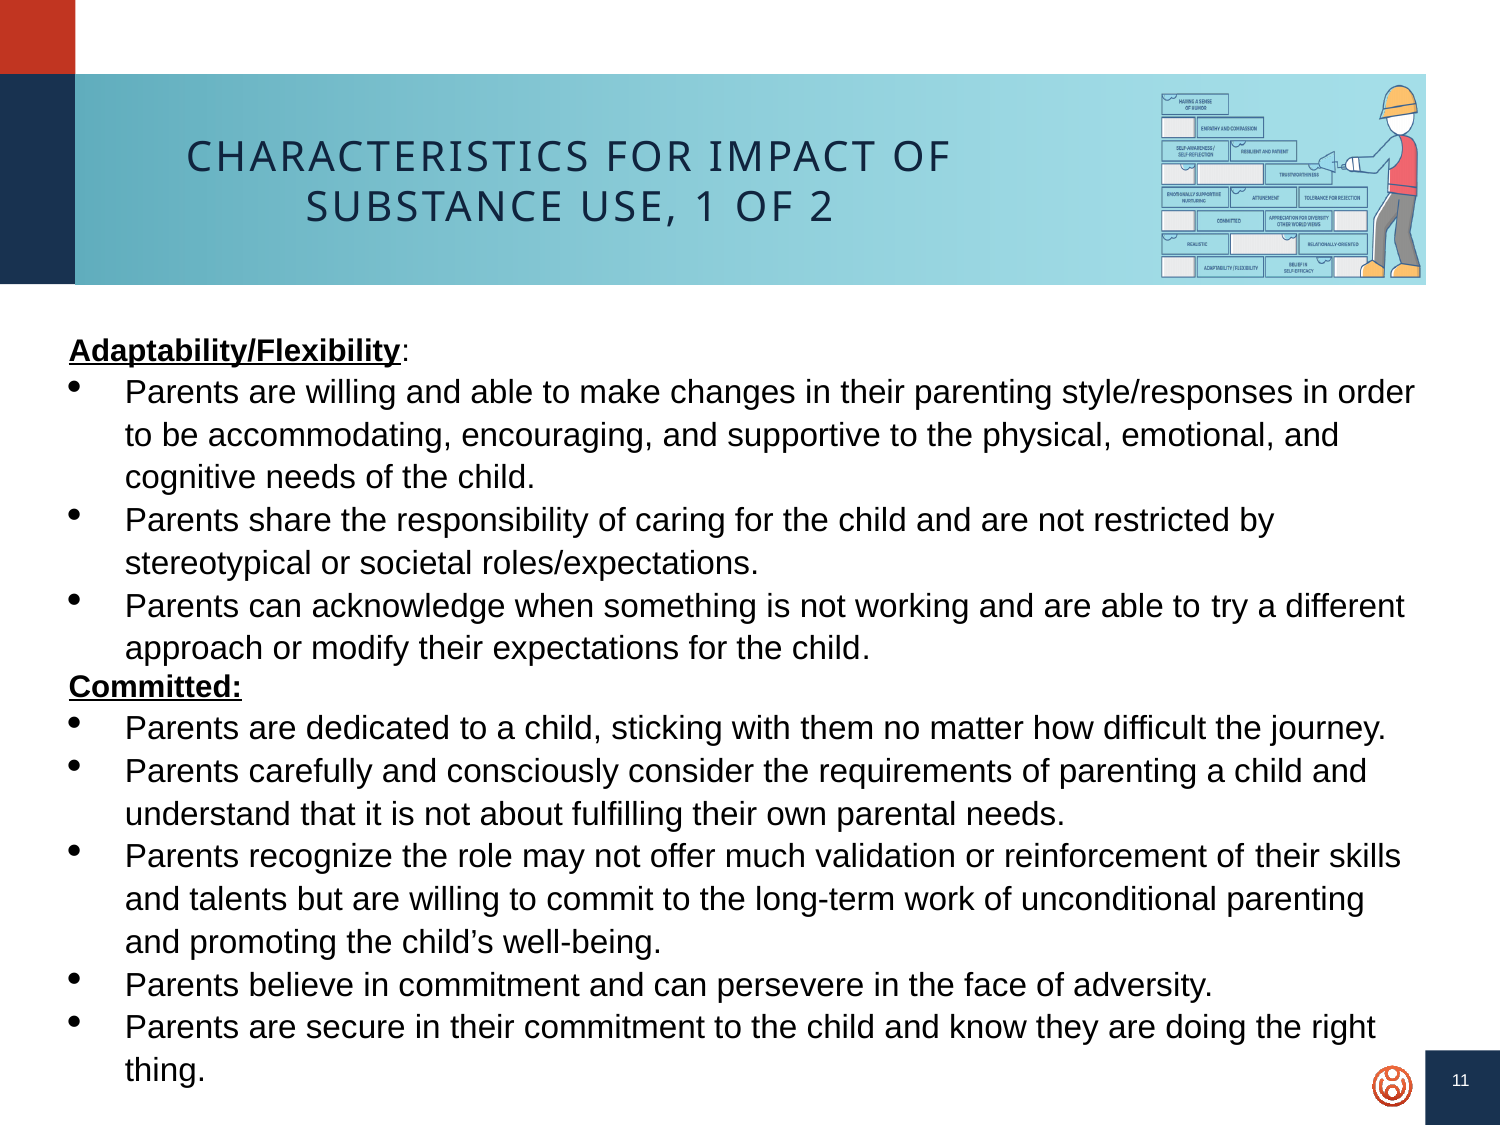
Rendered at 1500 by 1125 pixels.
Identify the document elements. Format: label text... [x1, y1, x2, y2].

text_box Adaptability/Flexibility: Parents are willing and able to make changes in their parenting style/responses in order to be accommodating, encouraging, and supportive to the physical, emotional, and cognitive needs of the child. Parents share the responsibility of caring for the child and are not restricted by stereotypical or societal roles/expectations. Parents can acknowledge when something is not working and are able to try a different approach or modify their expectations for the child. Committed: Parents are dedicated to a child, sticking with them no matter how difficult the journey. Parents carefully and consciously consider the requirements of parenting a child and understand that it is not about fulfilling their own parental needs. Parents recognize the role may not offer much validation or reinforcement of their skills and talents but are willing to commit to the long-term work of unconditional parenting and promoting the child’s well-being. Parents believe in commitment and can persevere in the face of adversity. Parents are secure in their commitment to the child and know they are doing the right thing. [53, 322, 1435, 1125]
title Characteristics for Impact of Substance USE, 1 of 2 [73, 75, 1066, 284]
slide_number 11 [1433, 1058, 1489, 1101]
picture [75, 74, 1427, 285]
